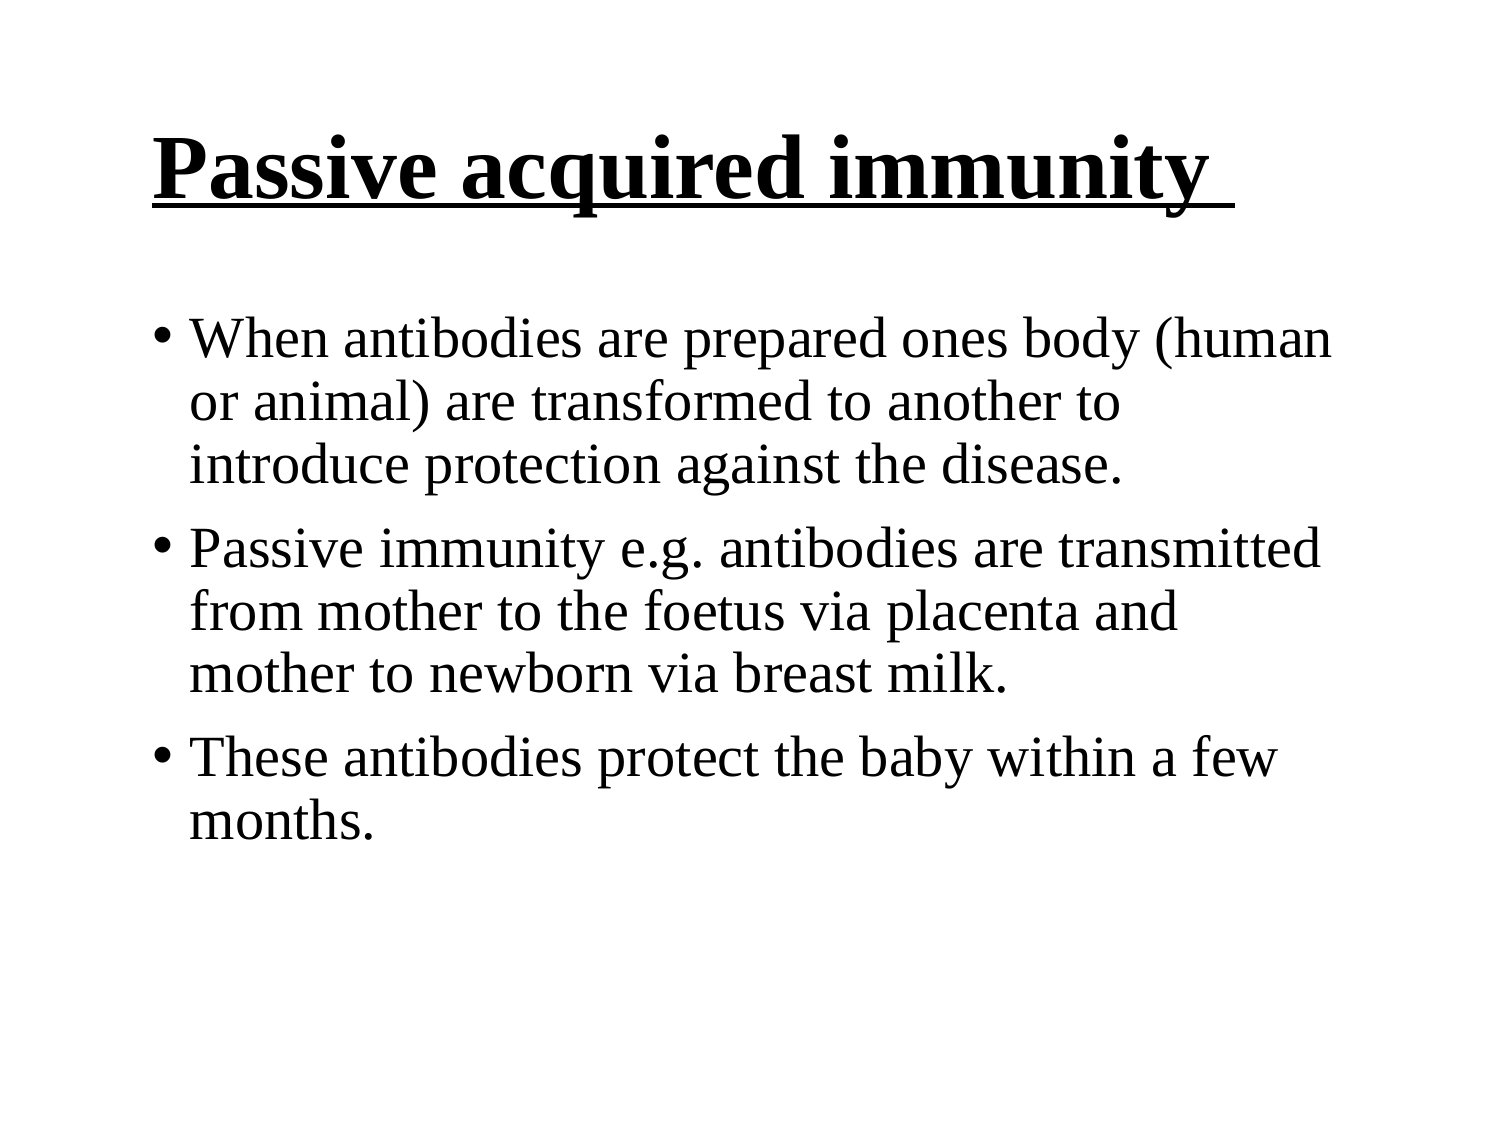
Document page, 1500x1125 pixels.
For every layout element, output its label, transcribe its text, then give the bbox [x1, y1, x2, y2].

title Passive acquired immunity [137, 59, 1500, 278]
list When antibodies are prepared ones body (human or animal) are transformed to another to introduce protection against the disease. Passive immunity e.g. antibodies are transmitted from mother to the foetus via placenta and mother to newborn via breast milk. These antibodies protect the baby within a few months. [137, 299, 1364, 1014]
